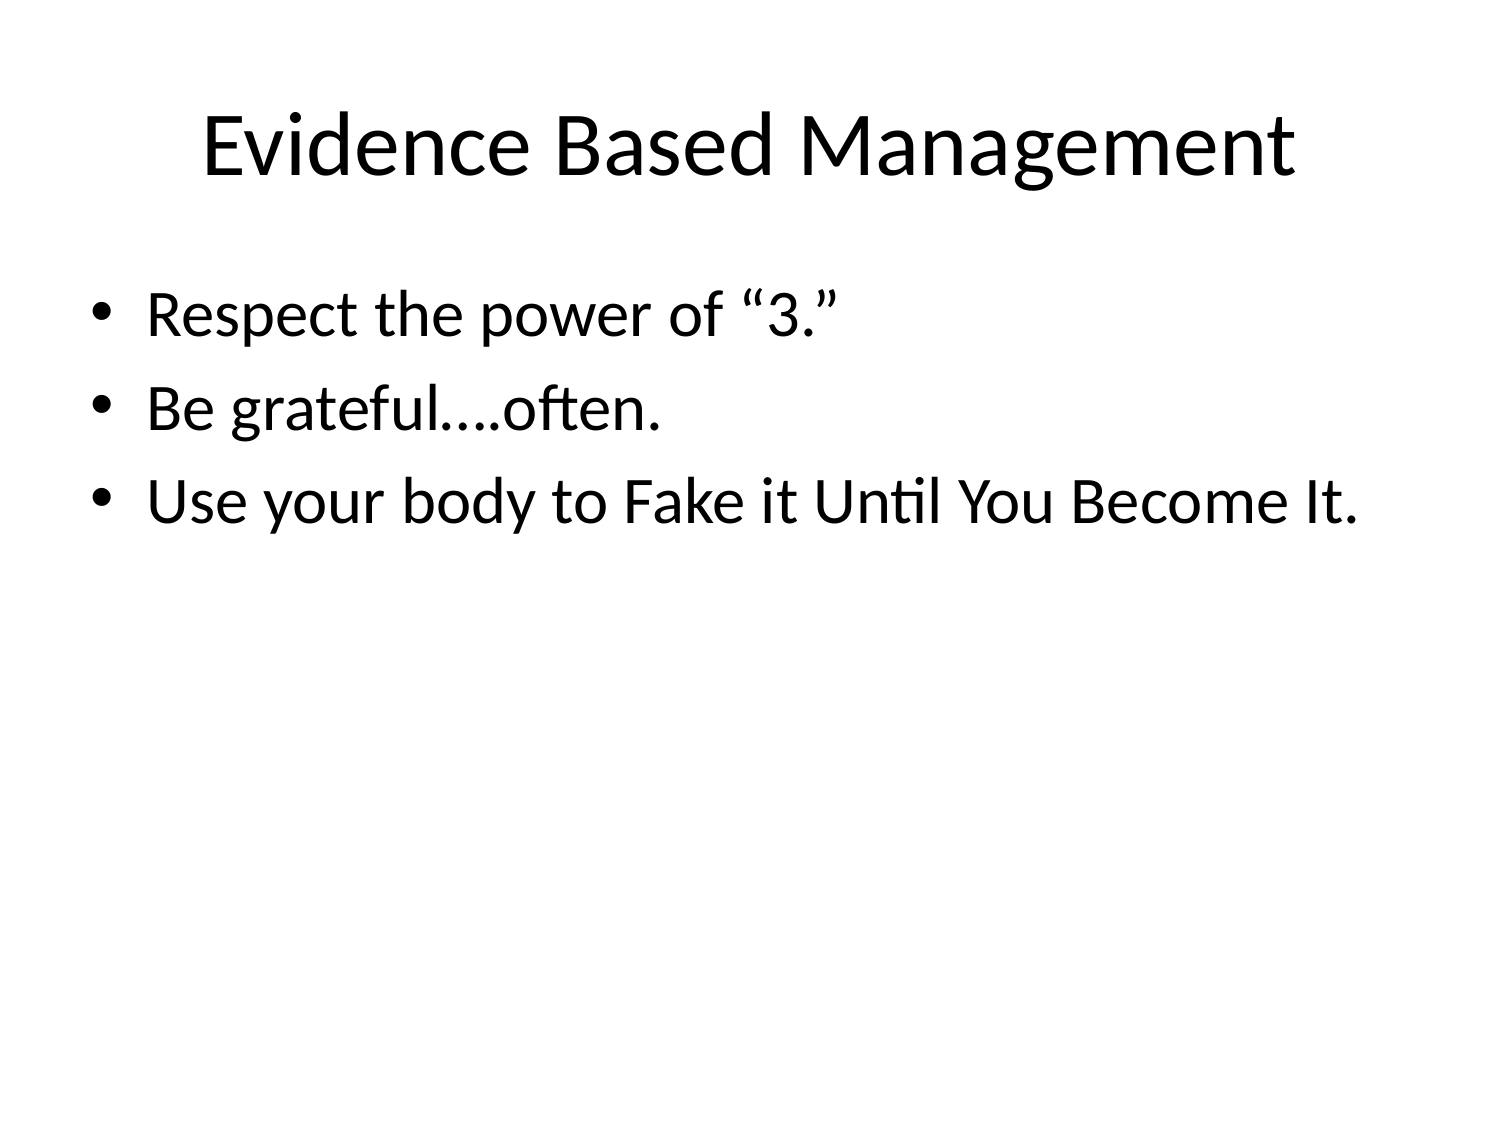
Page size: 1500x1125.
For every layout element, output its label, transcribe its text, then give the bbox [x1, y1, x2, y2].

title Evidence Based Management [75, 45, 1425, 233]
list Respect the power of “3.” Be grateful….often. Use your body to Fake it Until You Become It. [75, 262, 1425, 1005]
